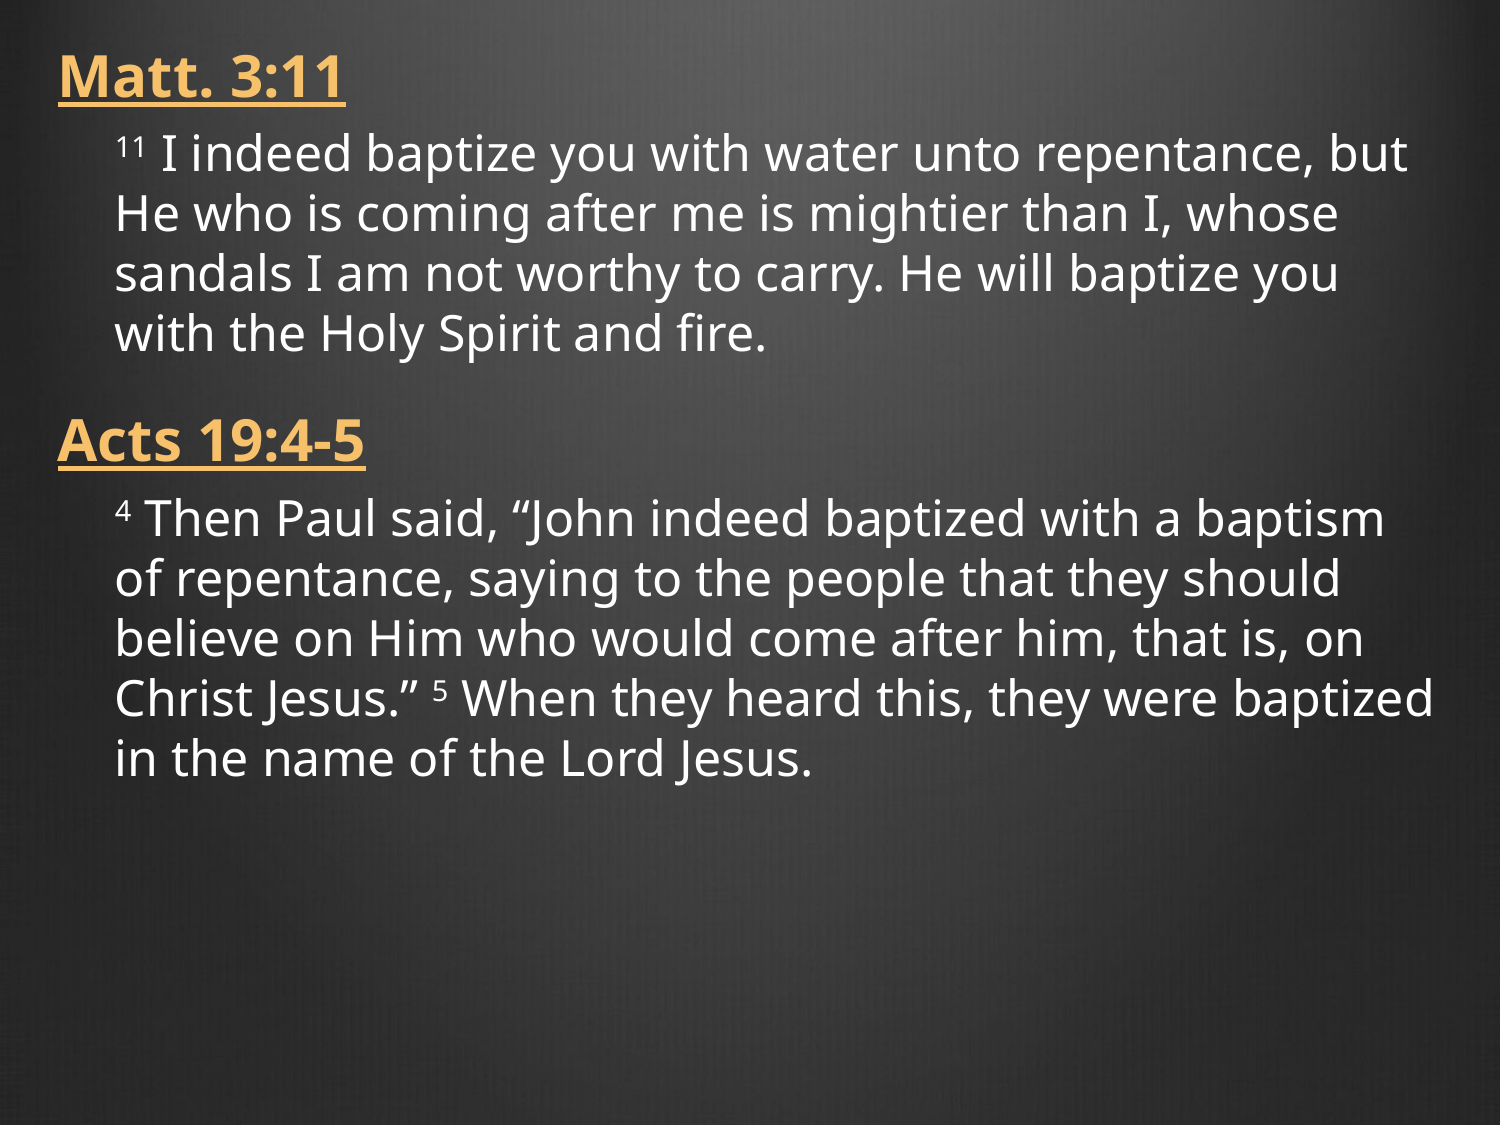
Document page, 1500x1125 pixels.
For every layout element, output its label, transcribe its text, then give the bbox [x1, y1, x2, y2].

list Matt. 3:11 11 I indeed baptize you with water unto repentance, but He who is coming after me is mightier than I, whose sandals I am not worthy to carry. He will baptize you with the Holy Spirit and fire. Acts 19:4-5 4 Then Paul said, “John indeed baptized with a baptism of repentance, saying to the people that they should believe on Him who would come after him, that is, on Christ Jesus.” 5 When they heard this, they were baptized in the name of the Lord Jesus. [42, 32, 1461, 1087]
